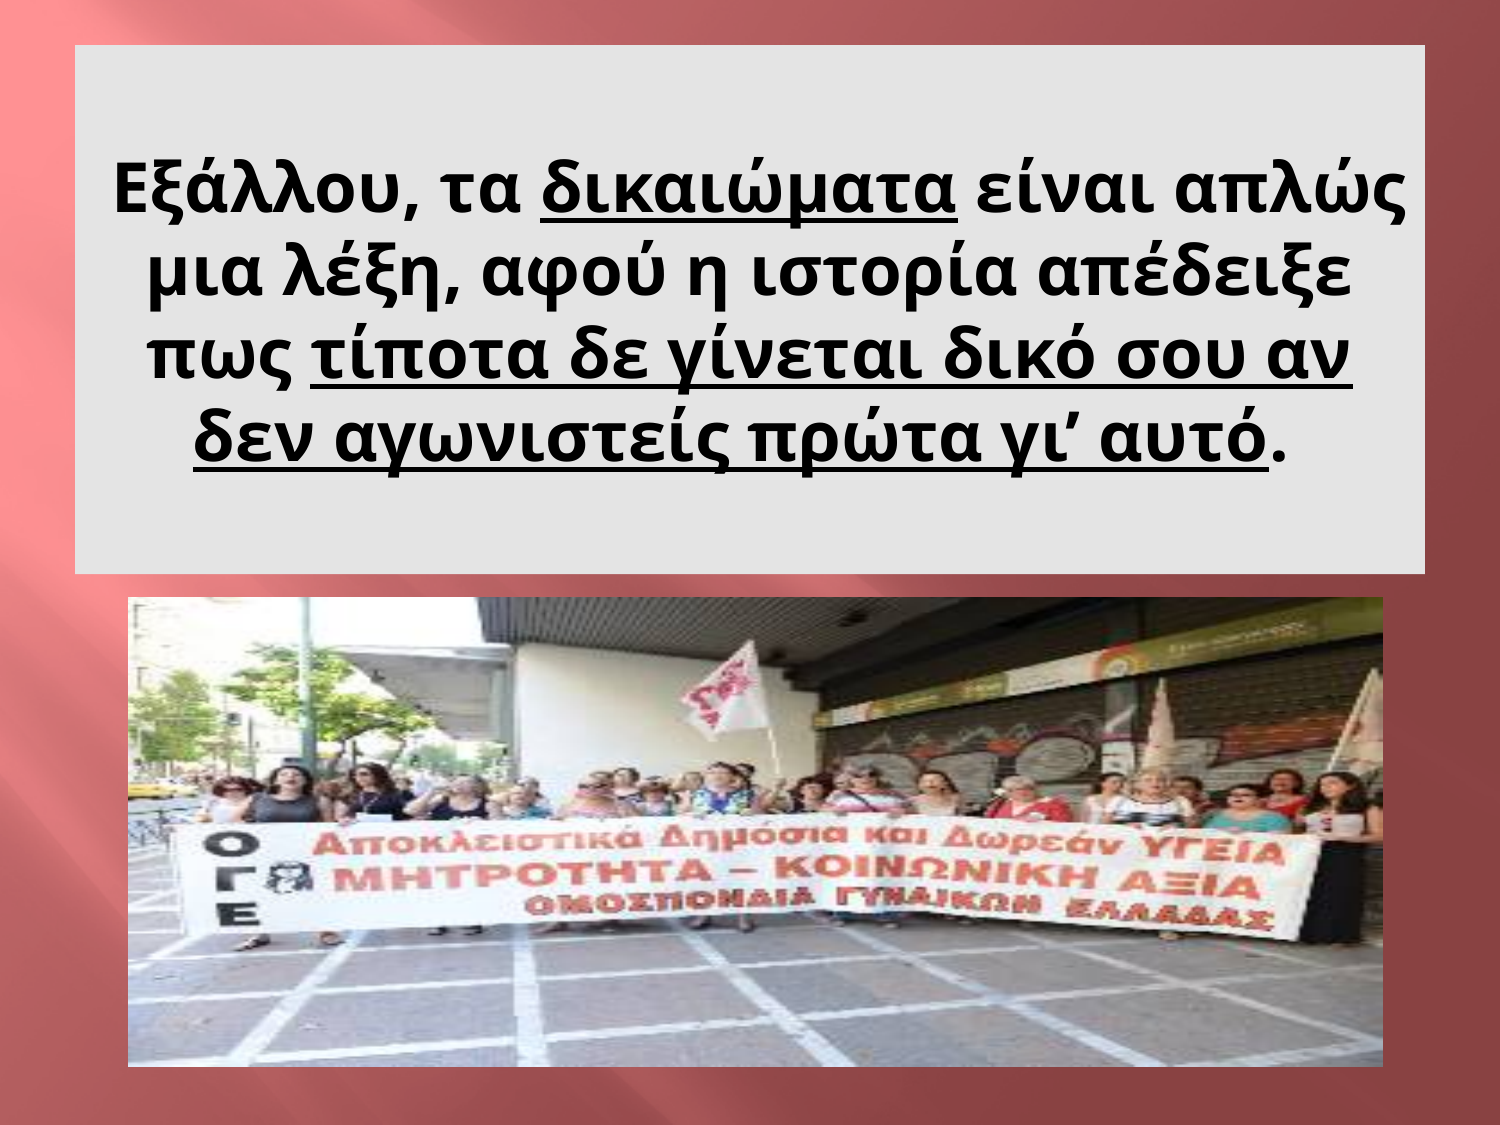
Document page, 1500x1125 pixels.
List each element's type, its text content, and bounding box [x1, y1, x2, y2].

title Εξάλλου, τα δικαιώματα είναι απλώς μια λέξη, αφού η ιστορία απέδειξε πως τίποτα δε γίνεται δικό σου αν δεν αγωνιστείς πρώτα γι’ αυτό. [75, 45, 1425, 575]
picture [128, 597, 1384, 1067]
